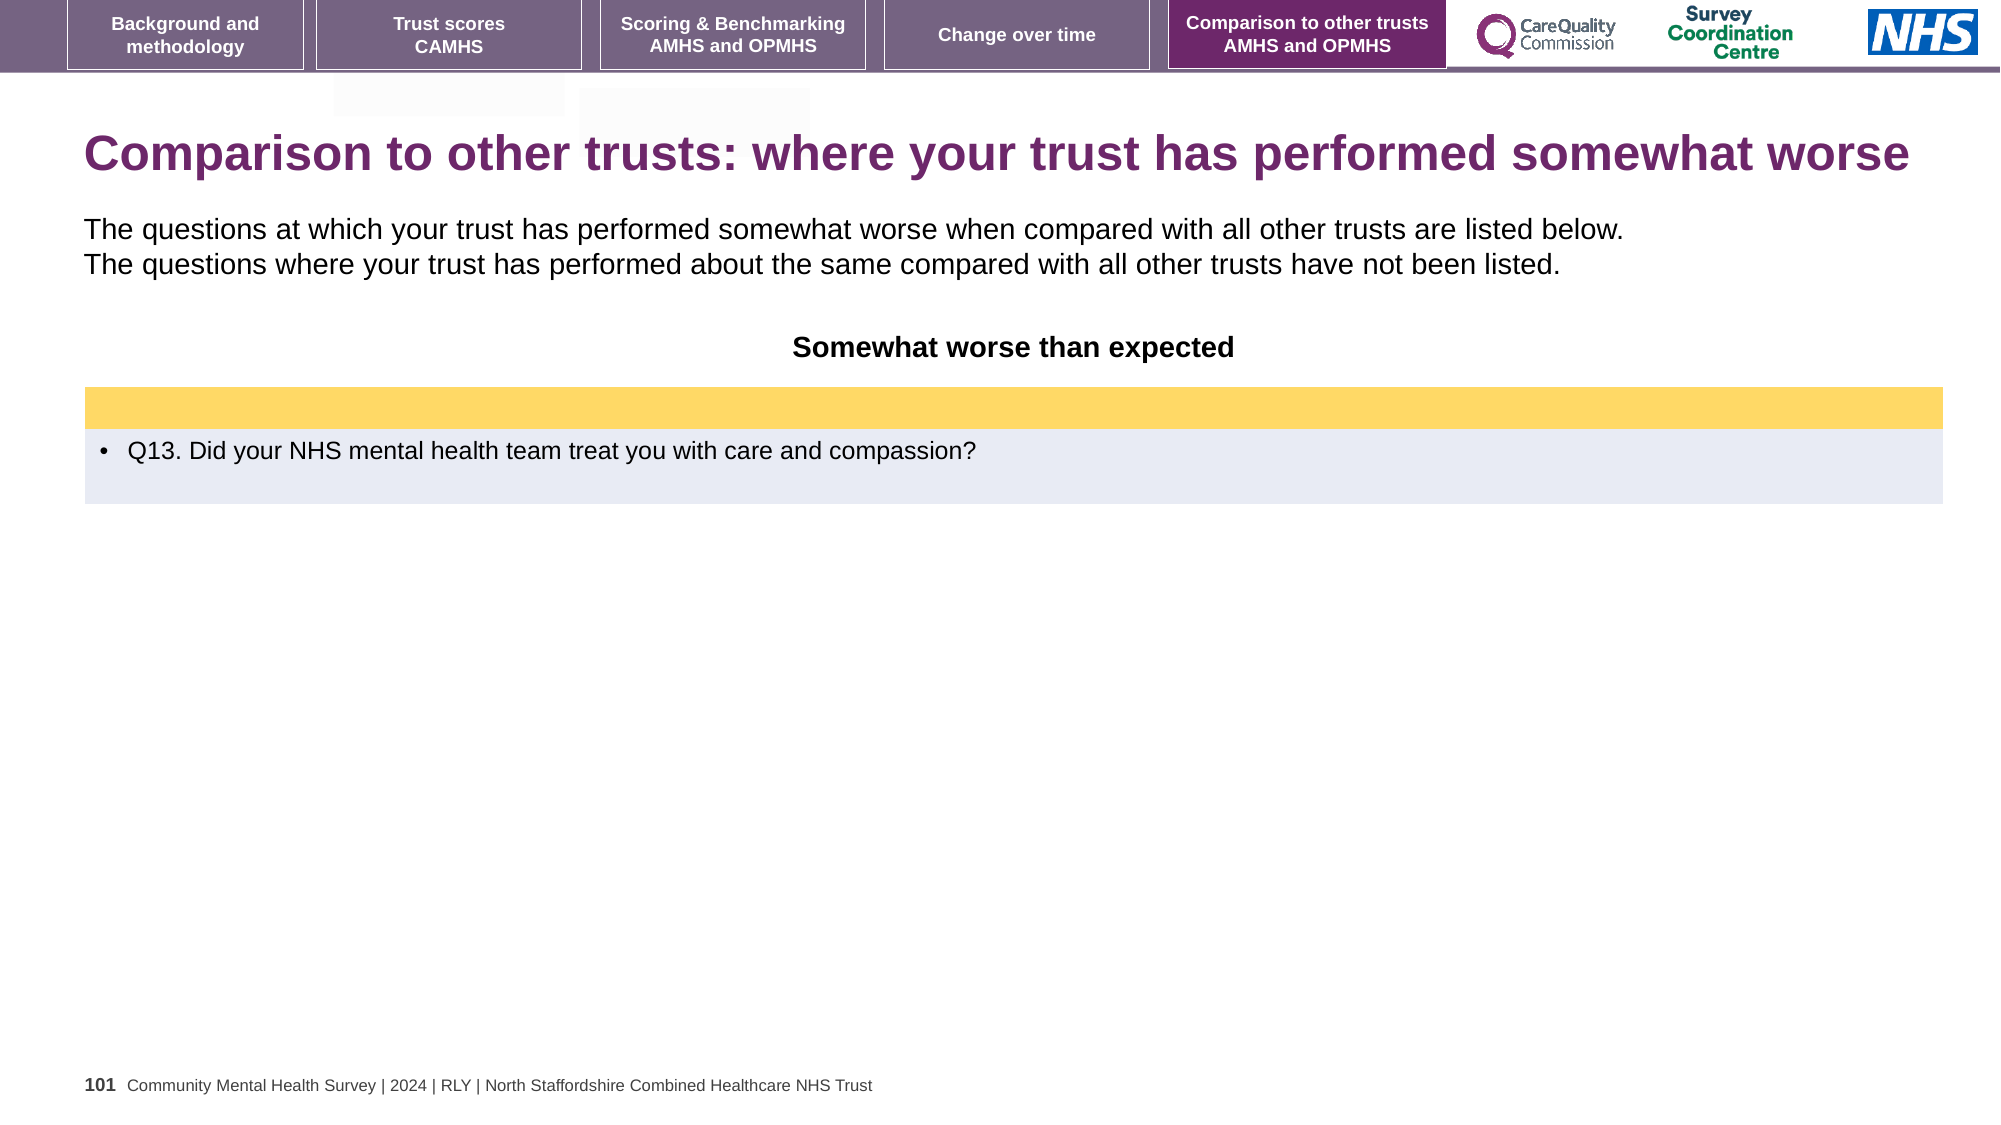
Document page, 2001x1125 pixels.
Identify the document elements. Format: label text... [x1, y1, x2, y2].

picture [1666, 3, 1794, 61]
text_box 101 [84, 1065, 122, 1125]
table_header Somewhat worse than expected [85, 307, 1943, 387]
text_box The questions at which your trust has performed somewhat worse when compared with all other trusts are listed below. The questions where your trust has performed about the same compared with all other trusts have not been listed. [68, 202, 1896, 288]
table_cell Q13. Did your NHS mental health team treat you with care and compassion? [85, 429, 1943, 504]
picture [1868, 9, 1978, 55]
table_cell [85, 387, 1943, 429]
title Comparison to other trusts: where your trust has performed somewhat worse [68, 100, 1942, 209]
picture [1476, 13, 1616, 59]
